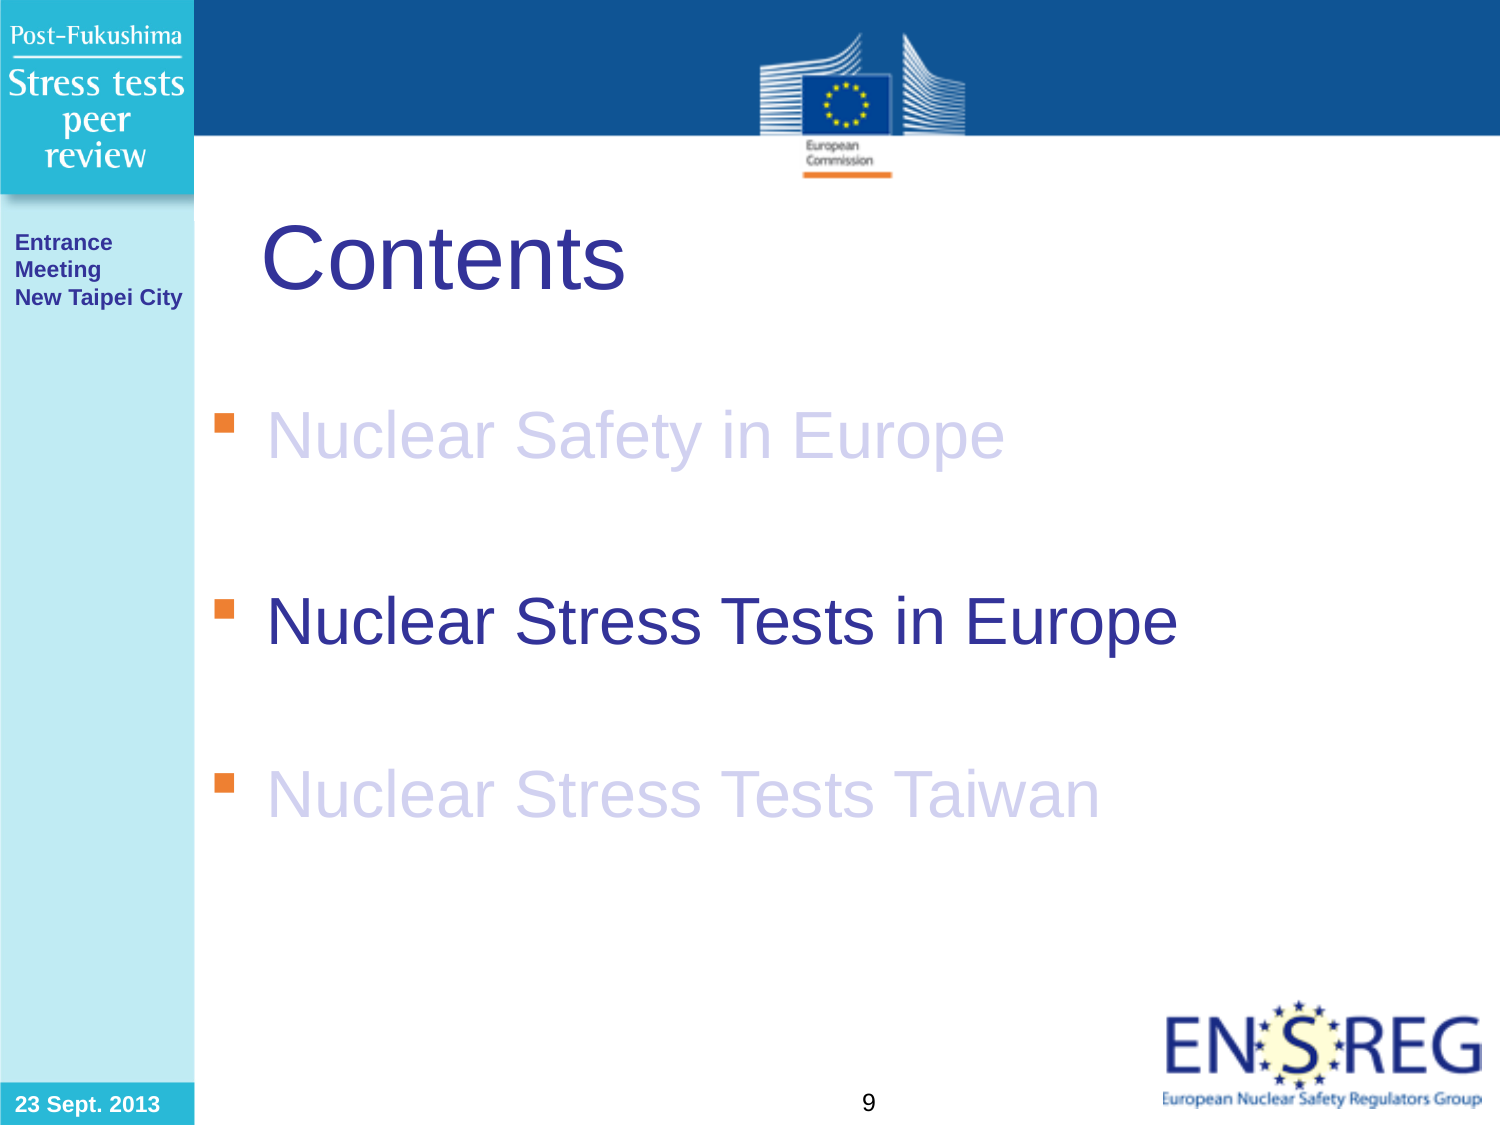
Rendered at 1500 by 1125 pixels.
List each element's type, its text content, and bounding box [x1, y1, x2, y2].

picture [1163, 999, 1482, 1109]
list Nuclear Safety in Europe Nuclear Stress Tests in Europe Nuclear Stress Tests Taiwan [194, 383, 1394, 984]
title Contents [194, 229, 1454, 334]
picture [0, 0, 1500, 1125]
